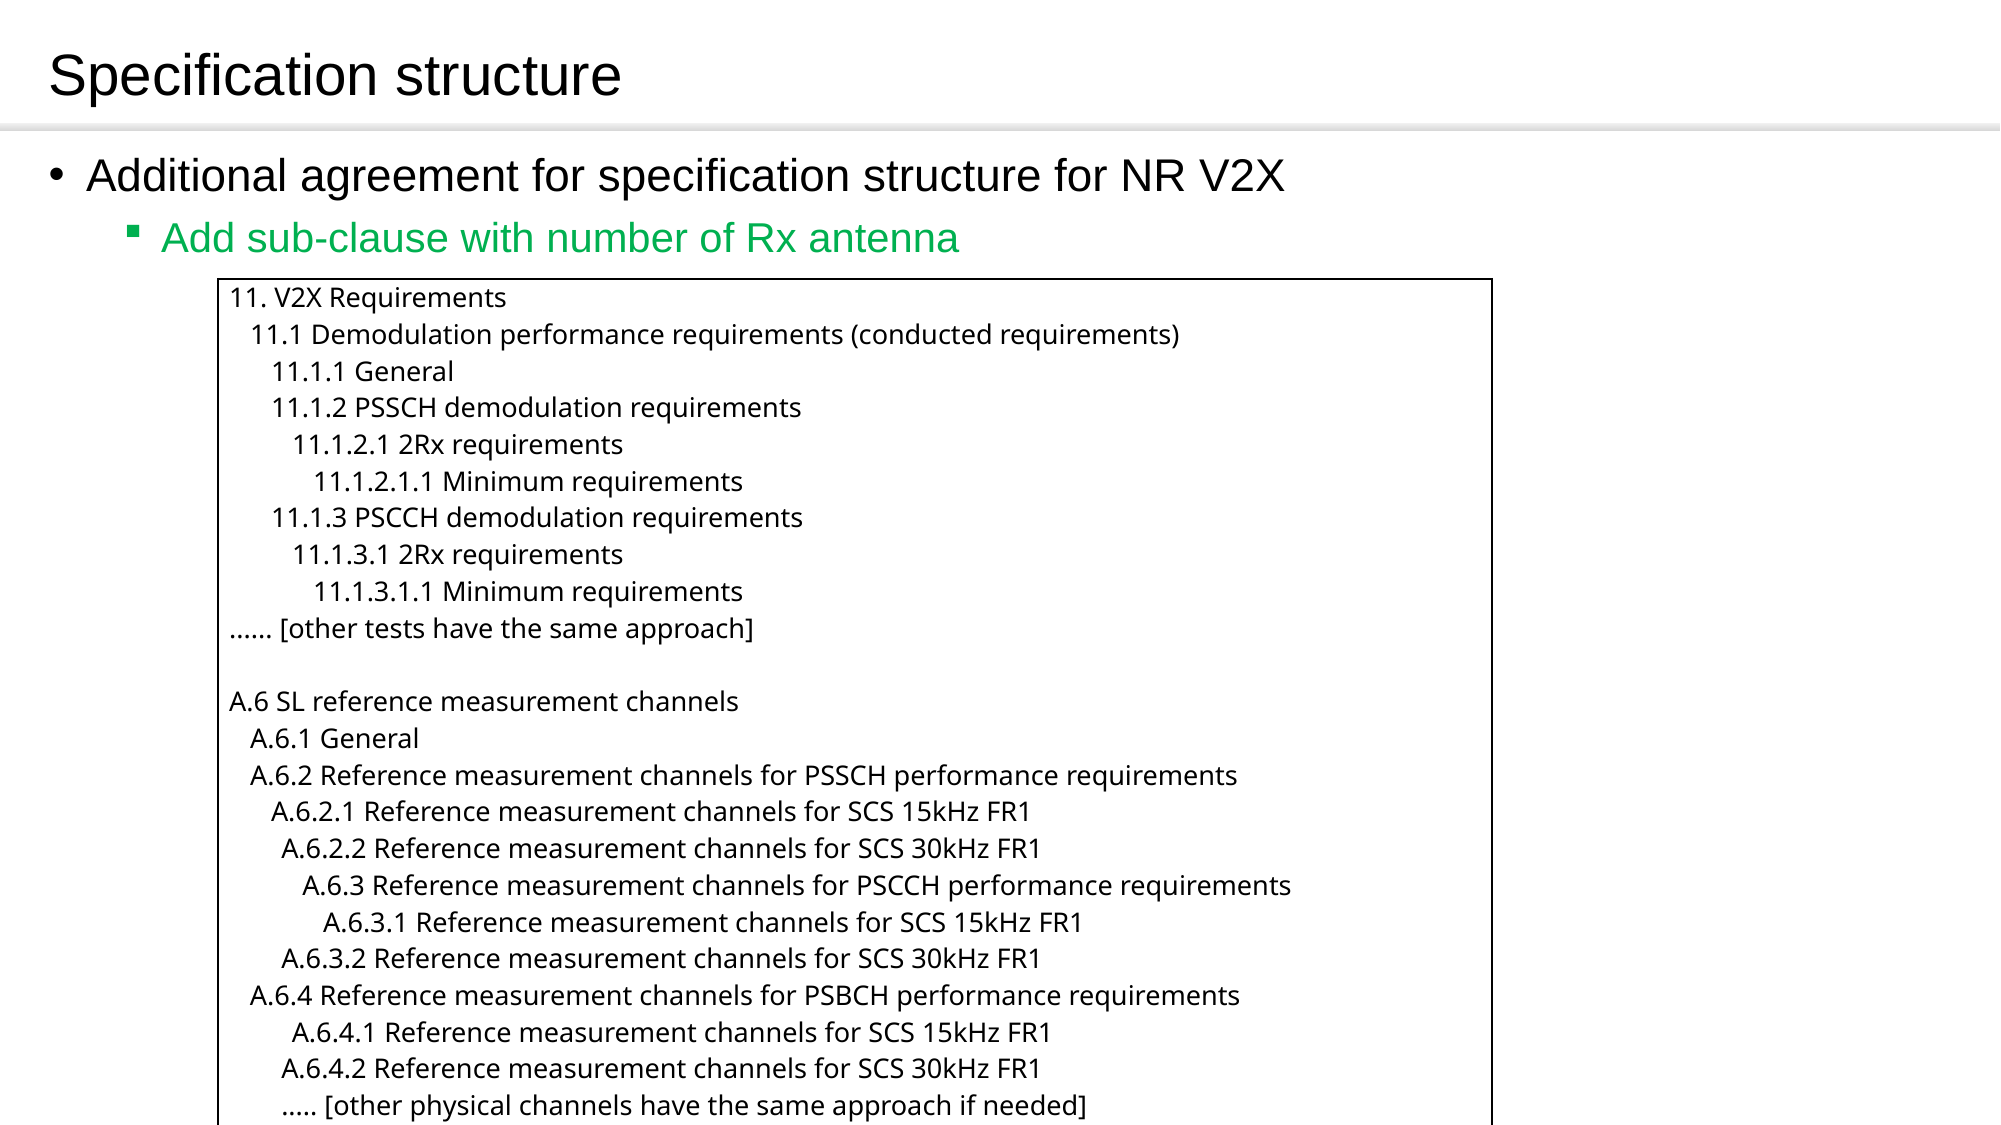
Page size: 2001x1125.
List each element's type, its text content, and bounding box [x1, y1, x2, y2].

table_header 11. V2X Requirements 11.1 Demodulation performance requirements (conducted requirements) 11.1.1 General 11.1.2 PSSCH demodulation requirements 11.1.2.1 2Rx requirements 11.1.2.1.1 Minimum requirements 11.1.3 PSCCH demodulation requirements 11.1.3.1 2Rx requirements 11.1.3.1.1 Minimum requirements ...... [other tests have the same approach] A.6 SL reference measurement channels A.6.1 General A.6.2 Reference measurement channels for PSSCH performance requirements A.6.2.1 Reference measurement channels for SCS 15kHz FR1 A.6.2.2 Reference measurement channels for SCS 30kHz FR1 A.6.3 Reference measurement channels for PSCCH performance requirements A.6.3.1 Reference measurement channels for SCS 15kHz FR1 A.6.3.2 Reference measurement channels for SCS 30kHz FR1 A.6.4 Reference measurement channels for PSBCH performance requirements A.6.4.1 Reference measurement channels for SCS 15kHz FR1 A.6.4.2 Reference measurement channels for SCS 30kHz FR1 ..... [other physical channels have the same approach if needed] A.7 SL reference resource pool configurations [219, 280, 1491, 1125]
title Specification structure [33, 27, 1975, 125]
list Additional agreement for specification structure for NR V2X Add sub-clause with number of Rx antenna [33, 138, 1975, 1096]
